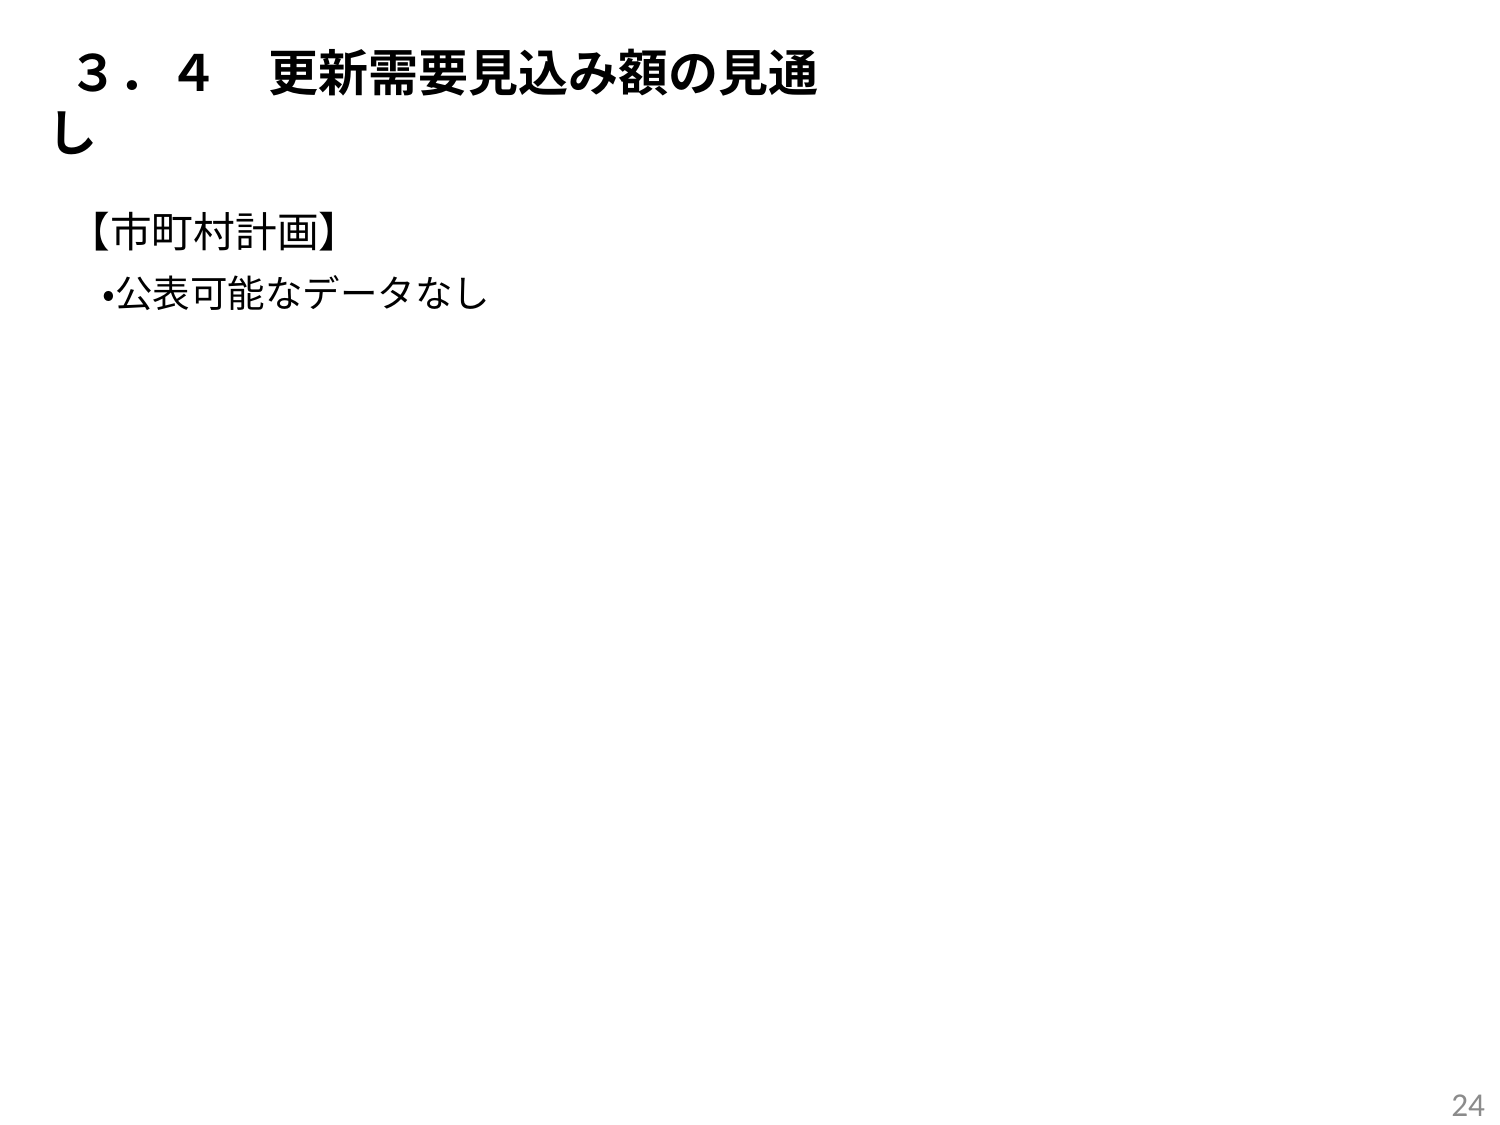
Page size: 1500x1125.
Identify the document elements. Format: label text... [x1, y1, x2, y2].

text_box ・公表可能なデータなし [87, 262, 1006, 323]
text_box ３．４ 更新需要見込み額の見通し 【市町村計画】 [32, 63, 863, 234]
slide_number 24 [1162, 1072, 1500, 1125]
